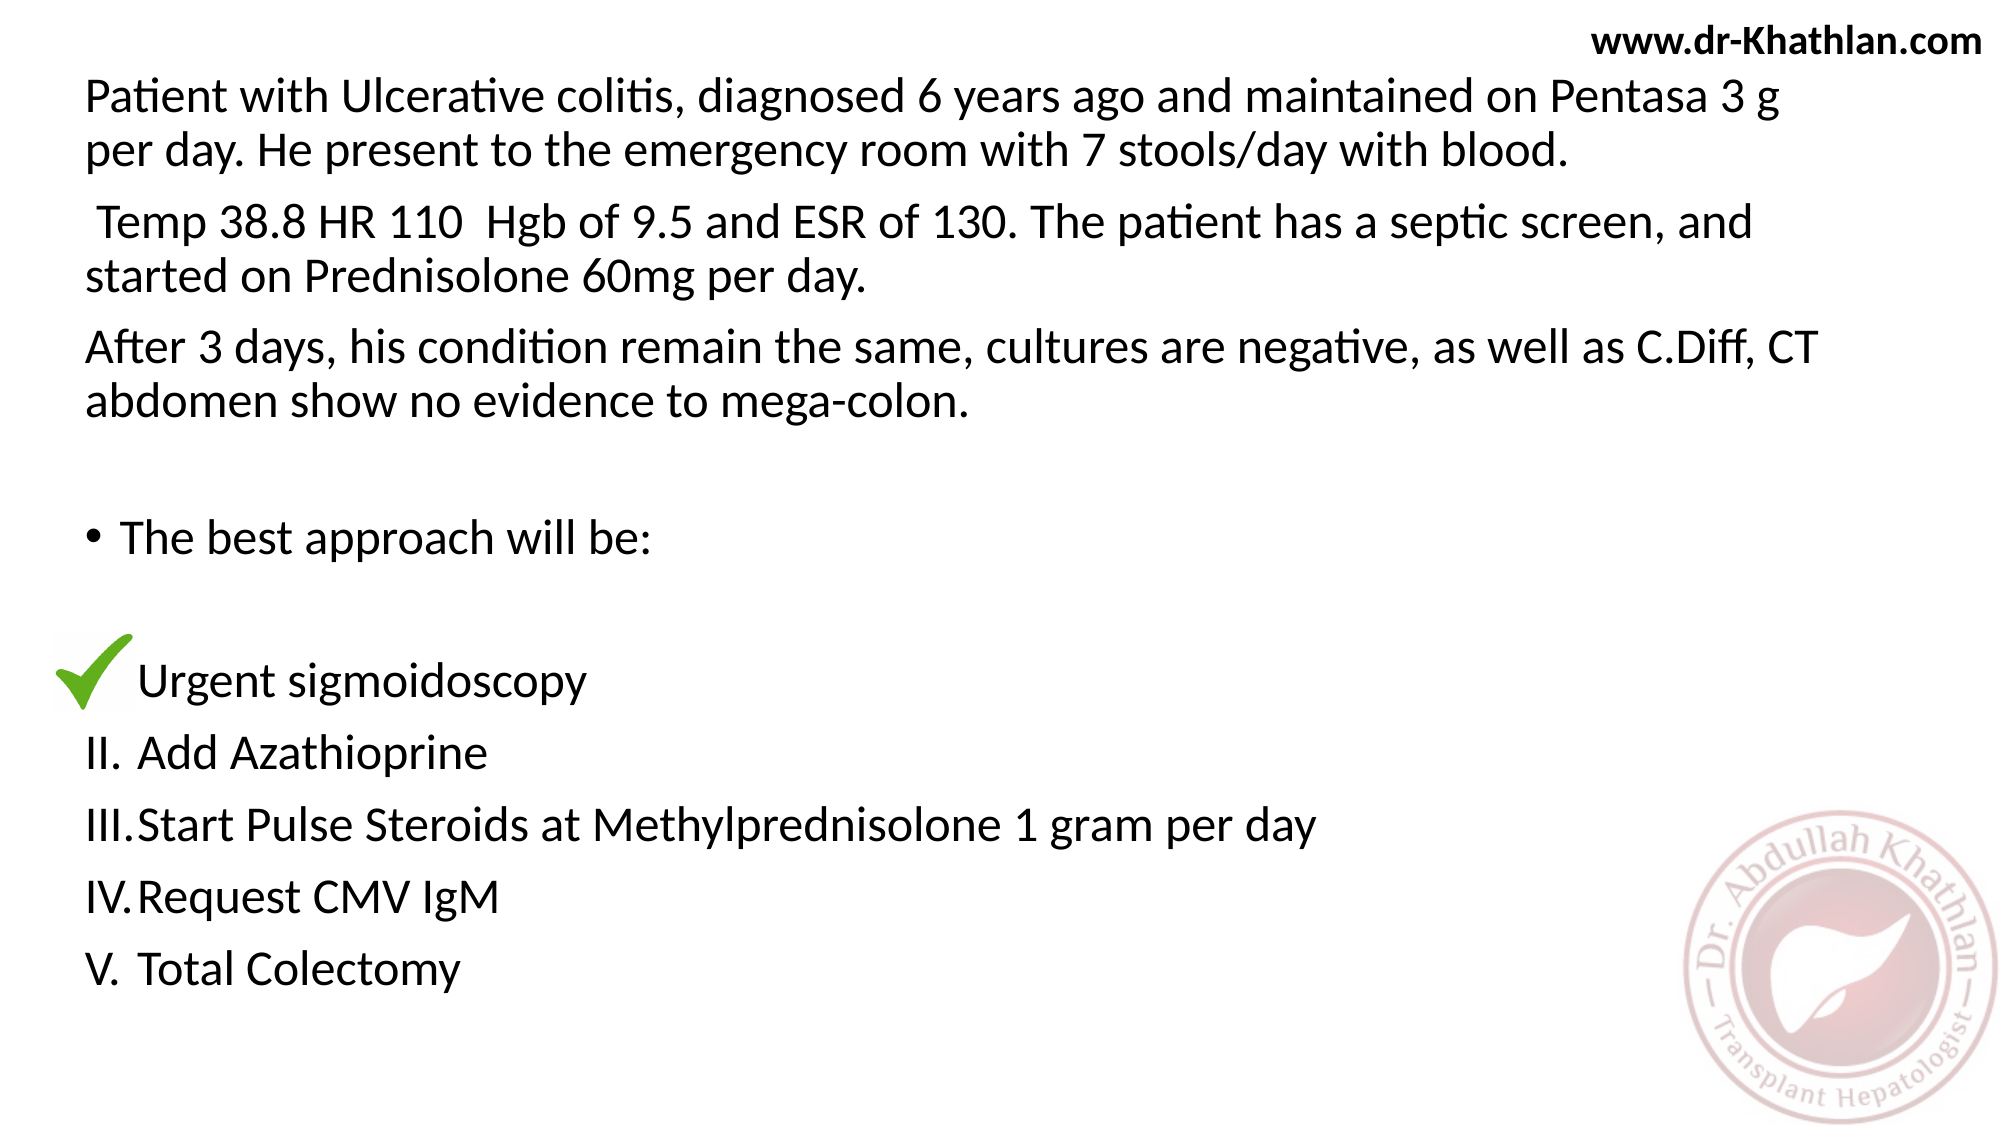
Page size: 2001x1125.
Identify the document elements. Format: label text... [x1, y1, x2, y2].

list Patient with Ulcerative colitis, diagnosed 6 years ago and maintained on Pentasa 3 g per day. He present to the emergency room with 7 stools/day with blood. Temp 38.8 HR 110 Hgb of 9.5 and ESR of 130. The patient has a septic screen, and started on Prednisolone 60mg per day. After 3 days, his condition remain the same, cultures are negative, as well as C.Diff, CT abdomen show no evidence to mega-colon. The best approach will be: Urgent sigmoidoscopy Add Azathioprine Start Pulse Steroids at Methylprednisolone 1 gram per day Request CMV IgM Total Colectomy [69, 61, 1863, 1014]
picture [51, 630, 136, 713]
